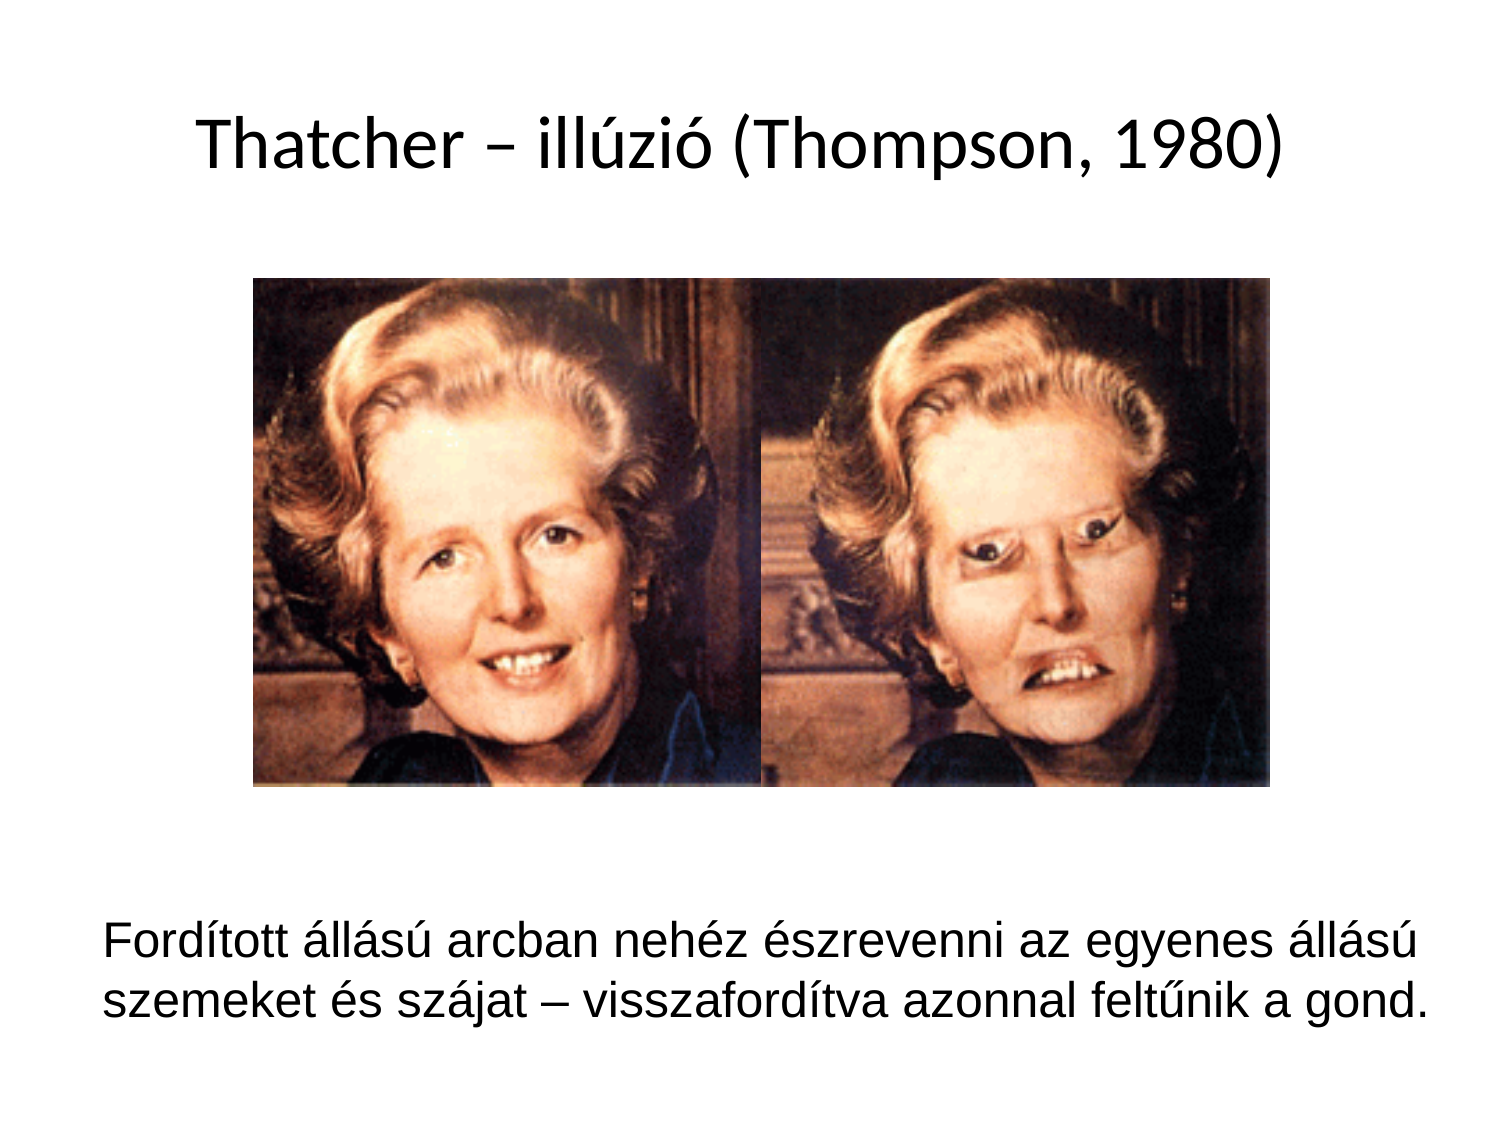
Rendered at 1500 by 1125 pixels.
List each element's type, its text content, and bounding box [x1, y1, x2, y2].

title Thatcher – illúzió (Thompson, 1980) [74, 44, 1426, 233]
text_box Fordított állású arcban nehéz észrevenni az egyenes állású szemeket és szájat – visszafordítva azonnal feltűnik a gond. [87, 899, 1460, 1035]
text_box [253, 278, 1270, 787]
